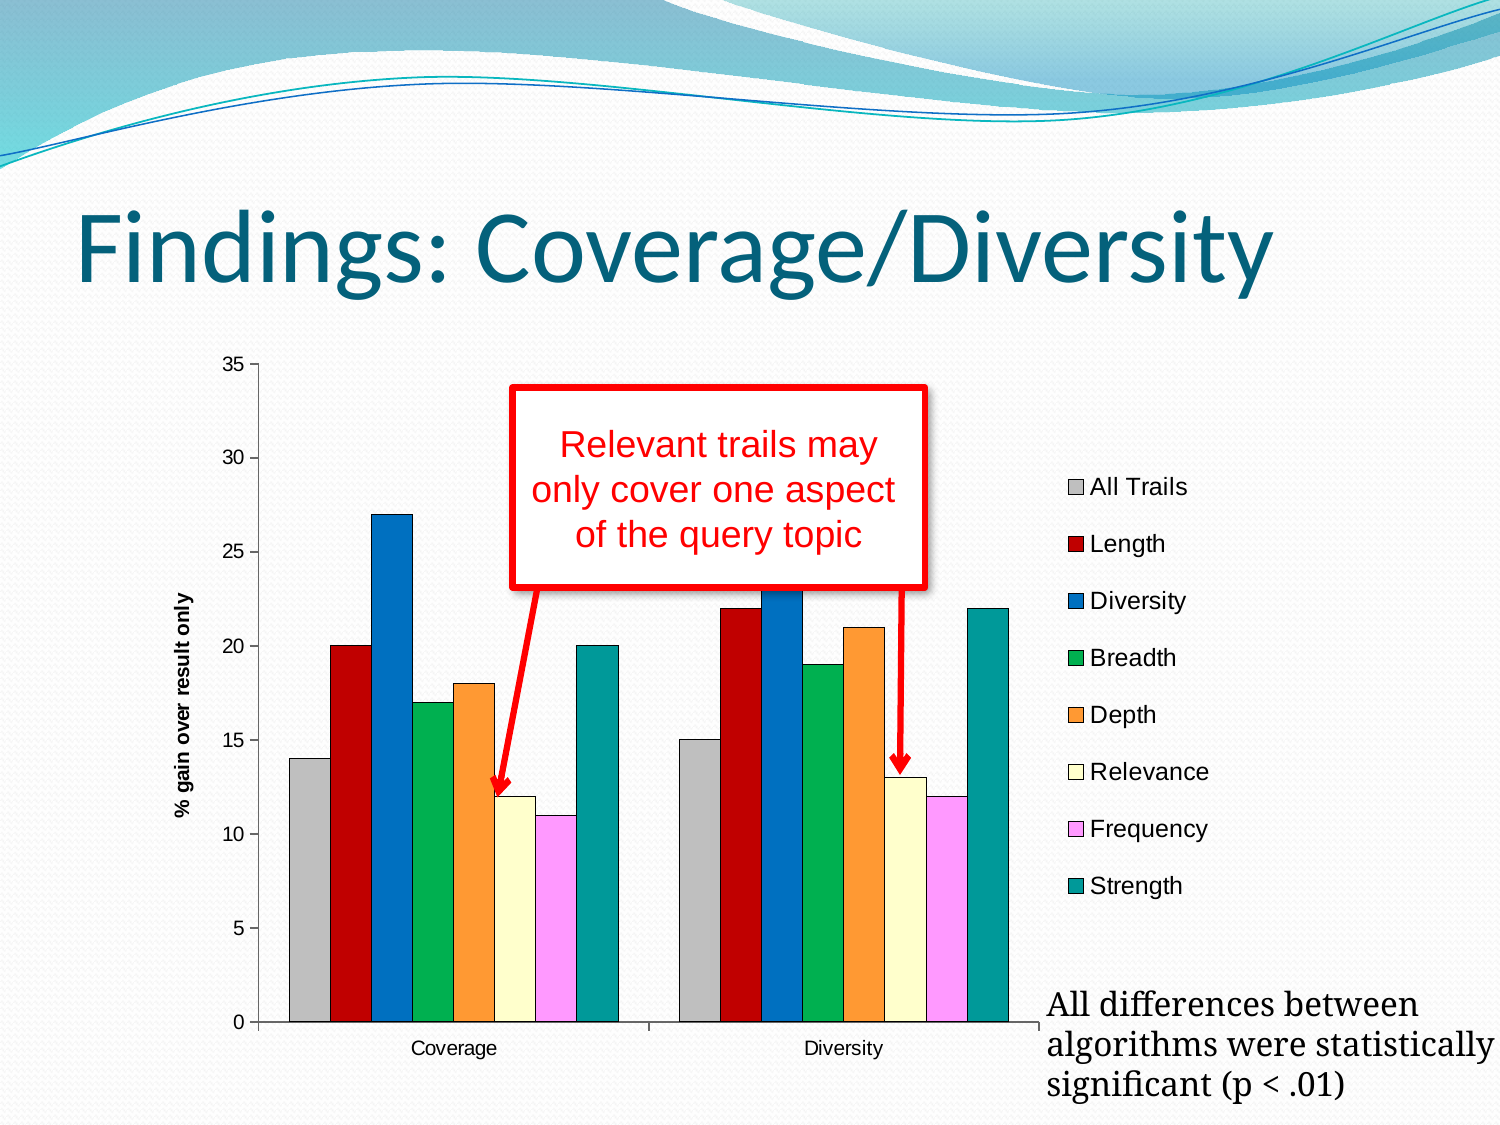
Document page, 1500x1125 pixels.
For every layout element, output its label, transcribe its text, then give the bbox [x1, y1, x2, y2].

title Findings: Coverage/Diversity [75, 115, 1425, 303]
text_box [497, 587, 538, 798]
chart [137, 337, 1238, 1076]
text_box All differences between algorithms were statistically significant (p < .01) [1031, 976, 1500, 1111]
